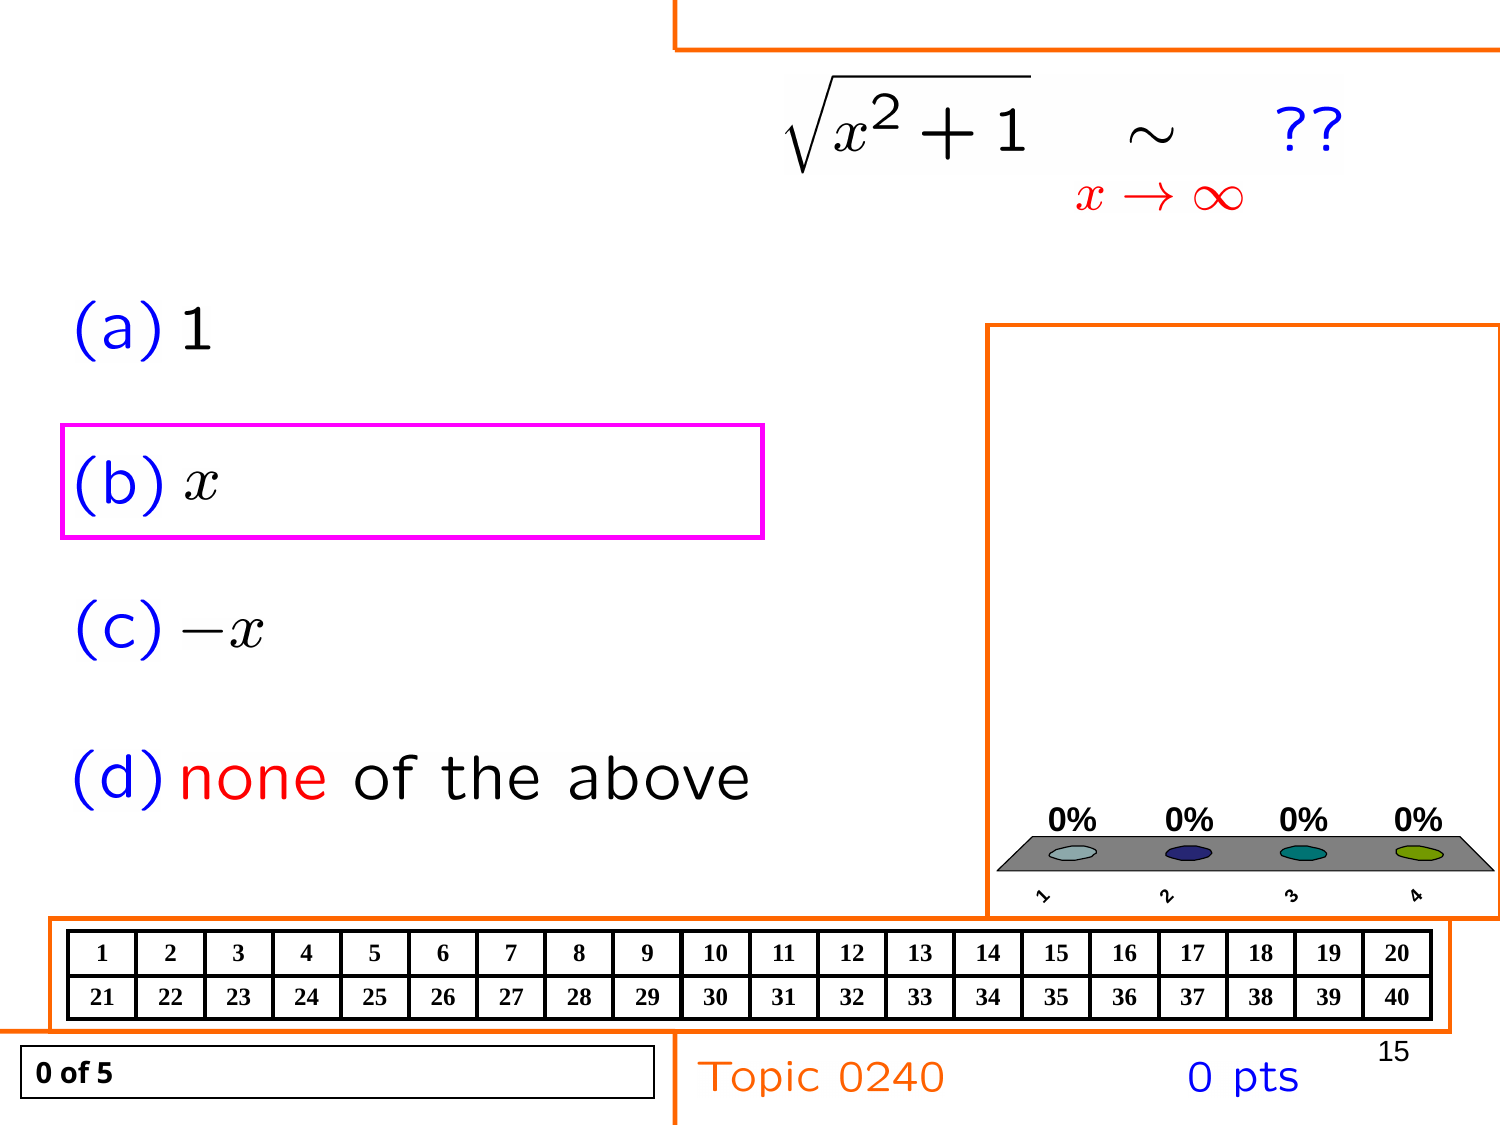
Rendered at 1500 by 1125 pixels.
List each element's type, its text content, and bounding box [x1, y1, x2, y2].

picture [784, 74, 1344, 175]
slide_number 15 [1350, 1032, 1425, 1103]
picture [74, 300, 162, 363]
title 1+1= [75, 45, 1425, 233]
picture [73, 749, 161, 813]
picture [182, 752, 751, 800]
picture [76, 599, 161, 663]
text_box [62, 425, 763, 538]
text_box [87, 249, 650, 425]
picture [1188, 1060, 1300, 1098]
picture [182, 618, 264, 651]
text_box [20, 1045, 655, 1099]
text_box [50, 918, 1450, 1032]
picture [697, 1060, 945, 1098]
picture [182, 468, 220, 501]
text_box [562, 62, 1013, 250]
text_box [957, 312, 1500, 951]
picture [74, 455, 162, 518]
picture [182, 305, 211, 350]
picture [1074, 181, 1244, 213]
text_box [87, 538, 650, 663]
